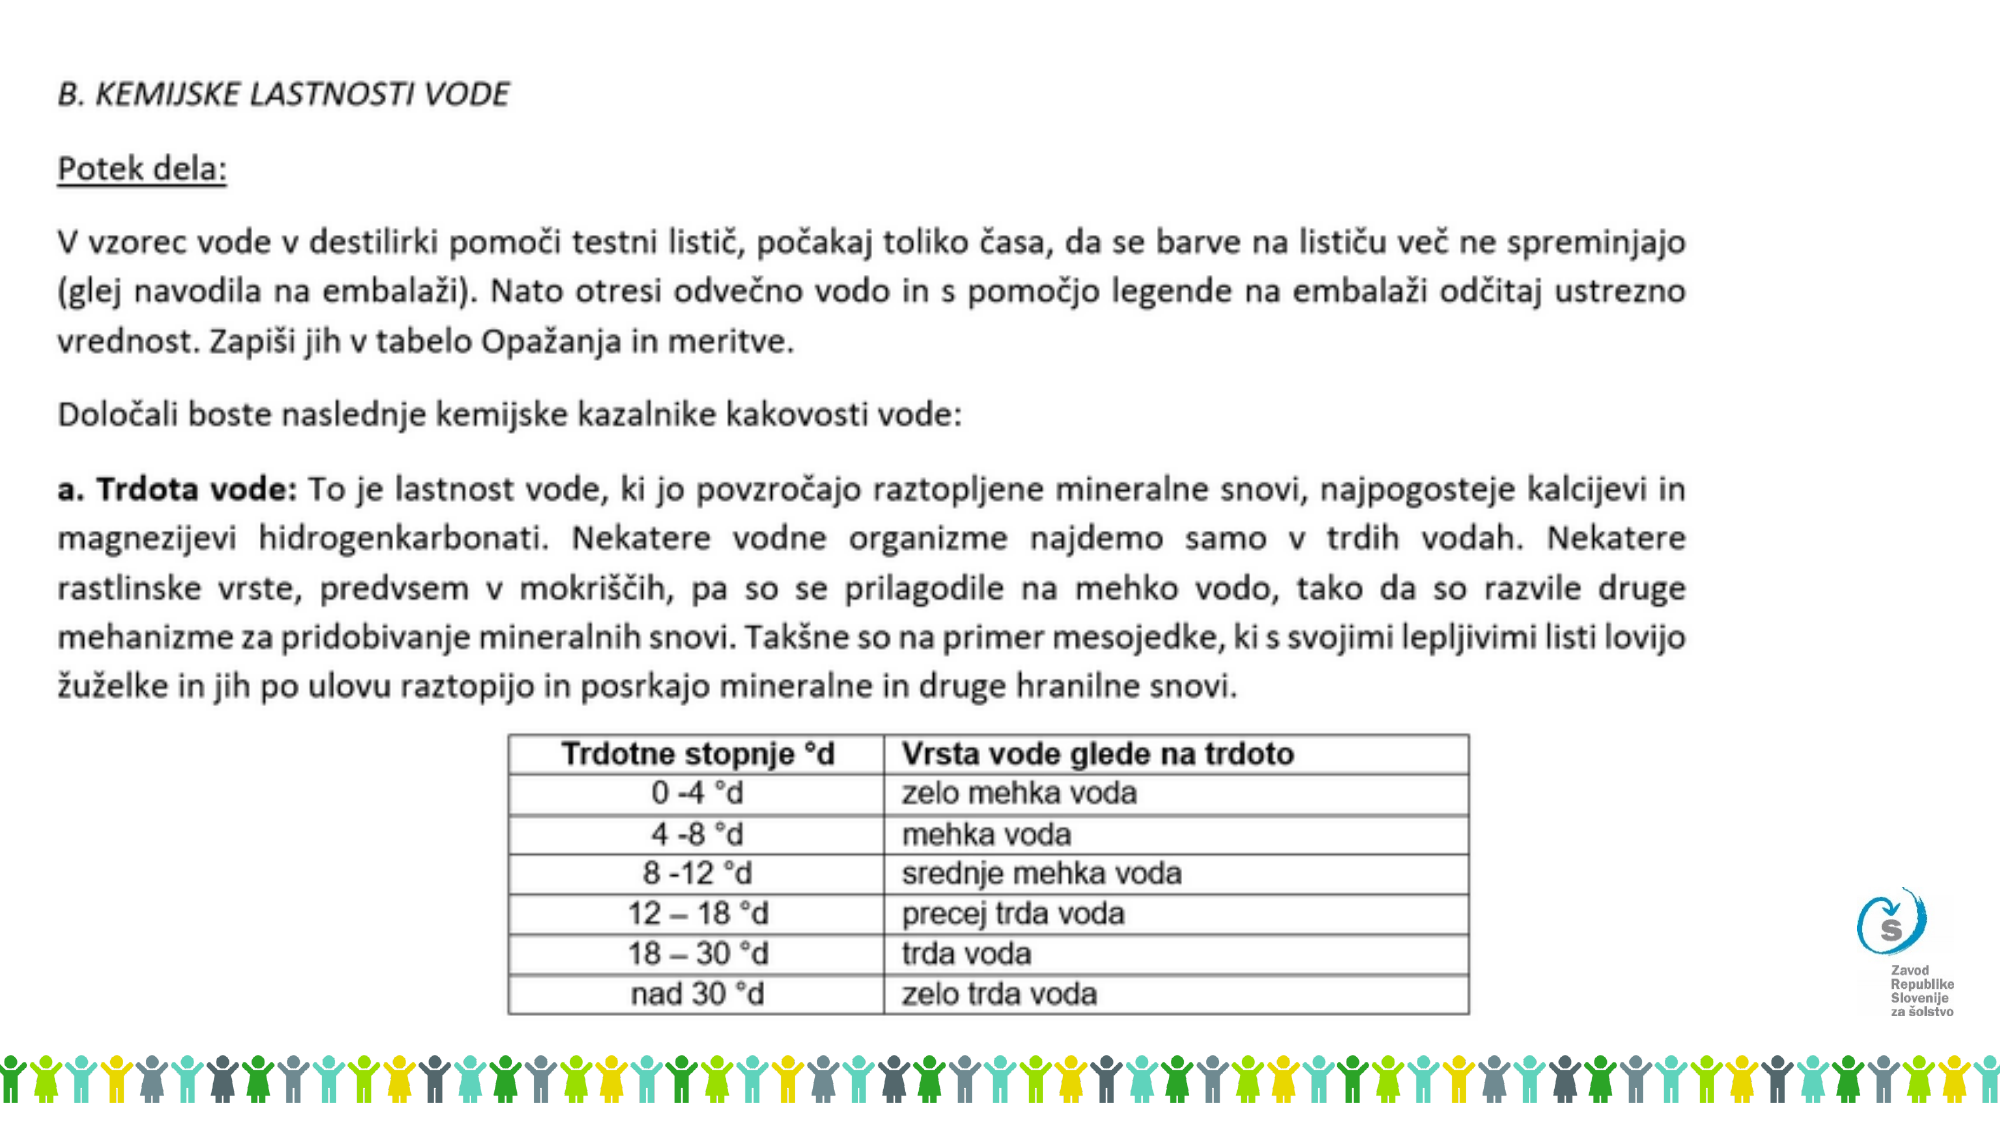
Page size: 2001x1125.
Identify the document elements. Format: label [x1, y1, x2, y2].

picture [43, 58, 1708, 1023]
picture [665, 1055, 1335, 1103]
picture [1336, 1055, 2000, 1103]
picture [1857, 887, 1954, 1016]
picture [0, 1055, 663, 1103]
